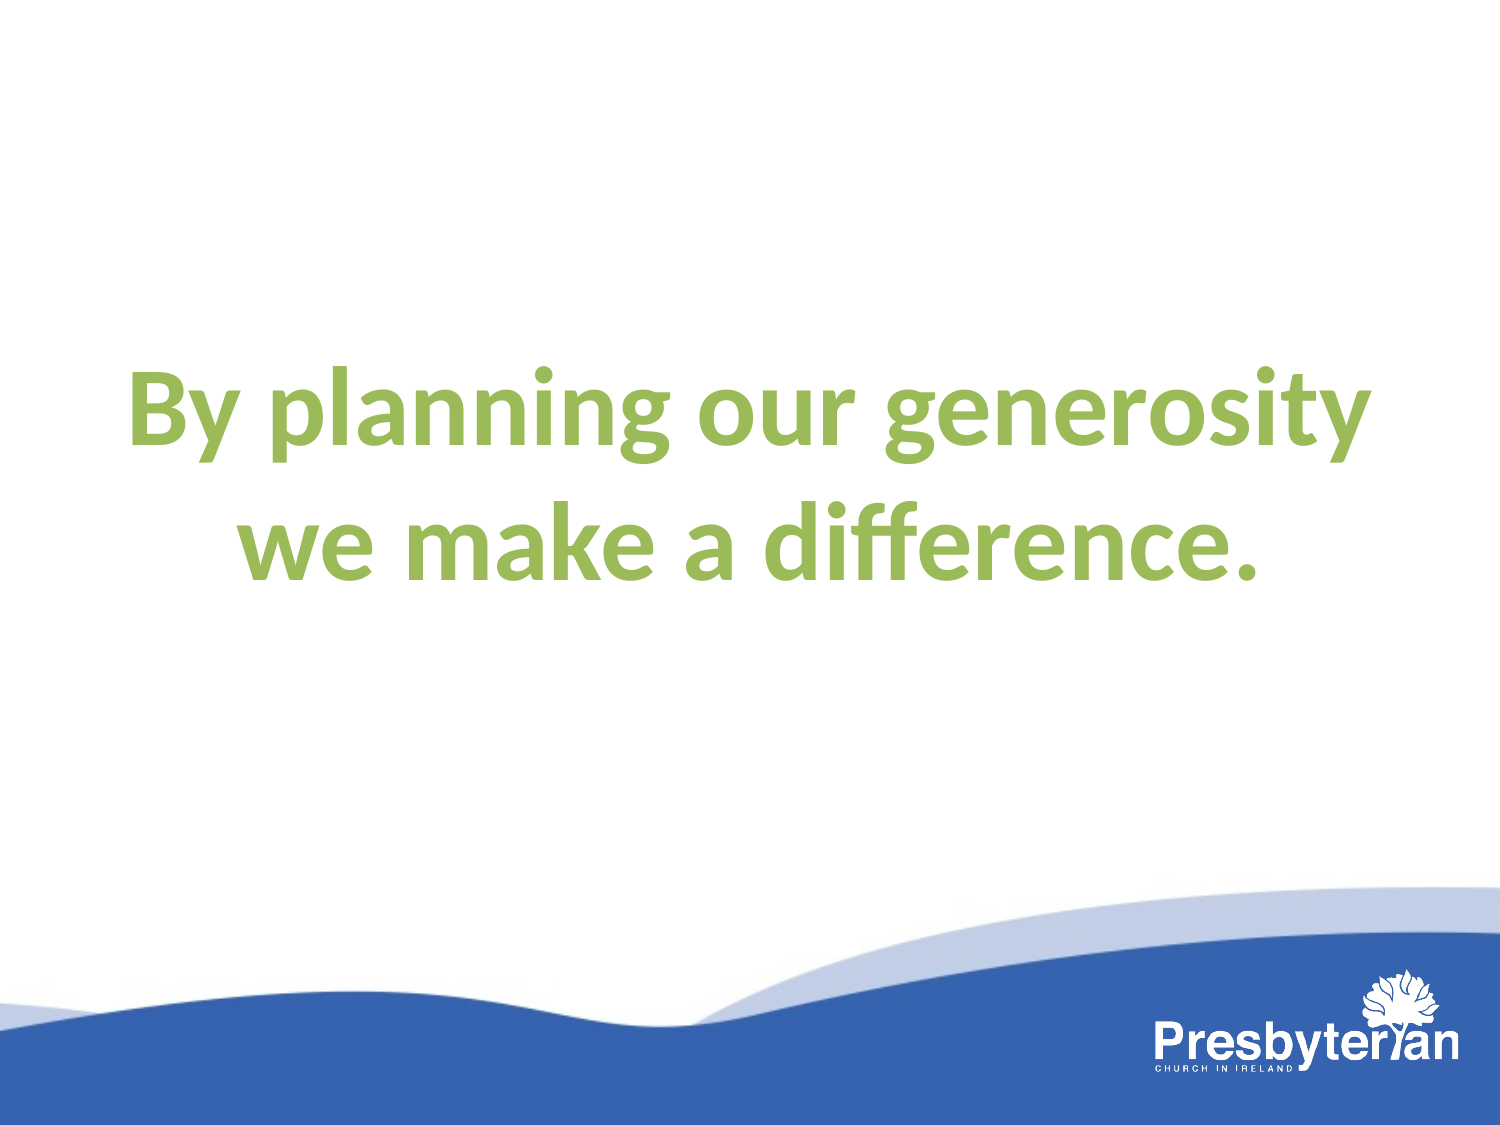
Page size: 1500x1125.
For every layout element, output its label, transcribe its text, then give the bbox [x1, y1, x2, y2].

text_box By planning our generosity we make a difference. [0, 325, 1500, 656]
picture [0, 874, 1500, 1125]
